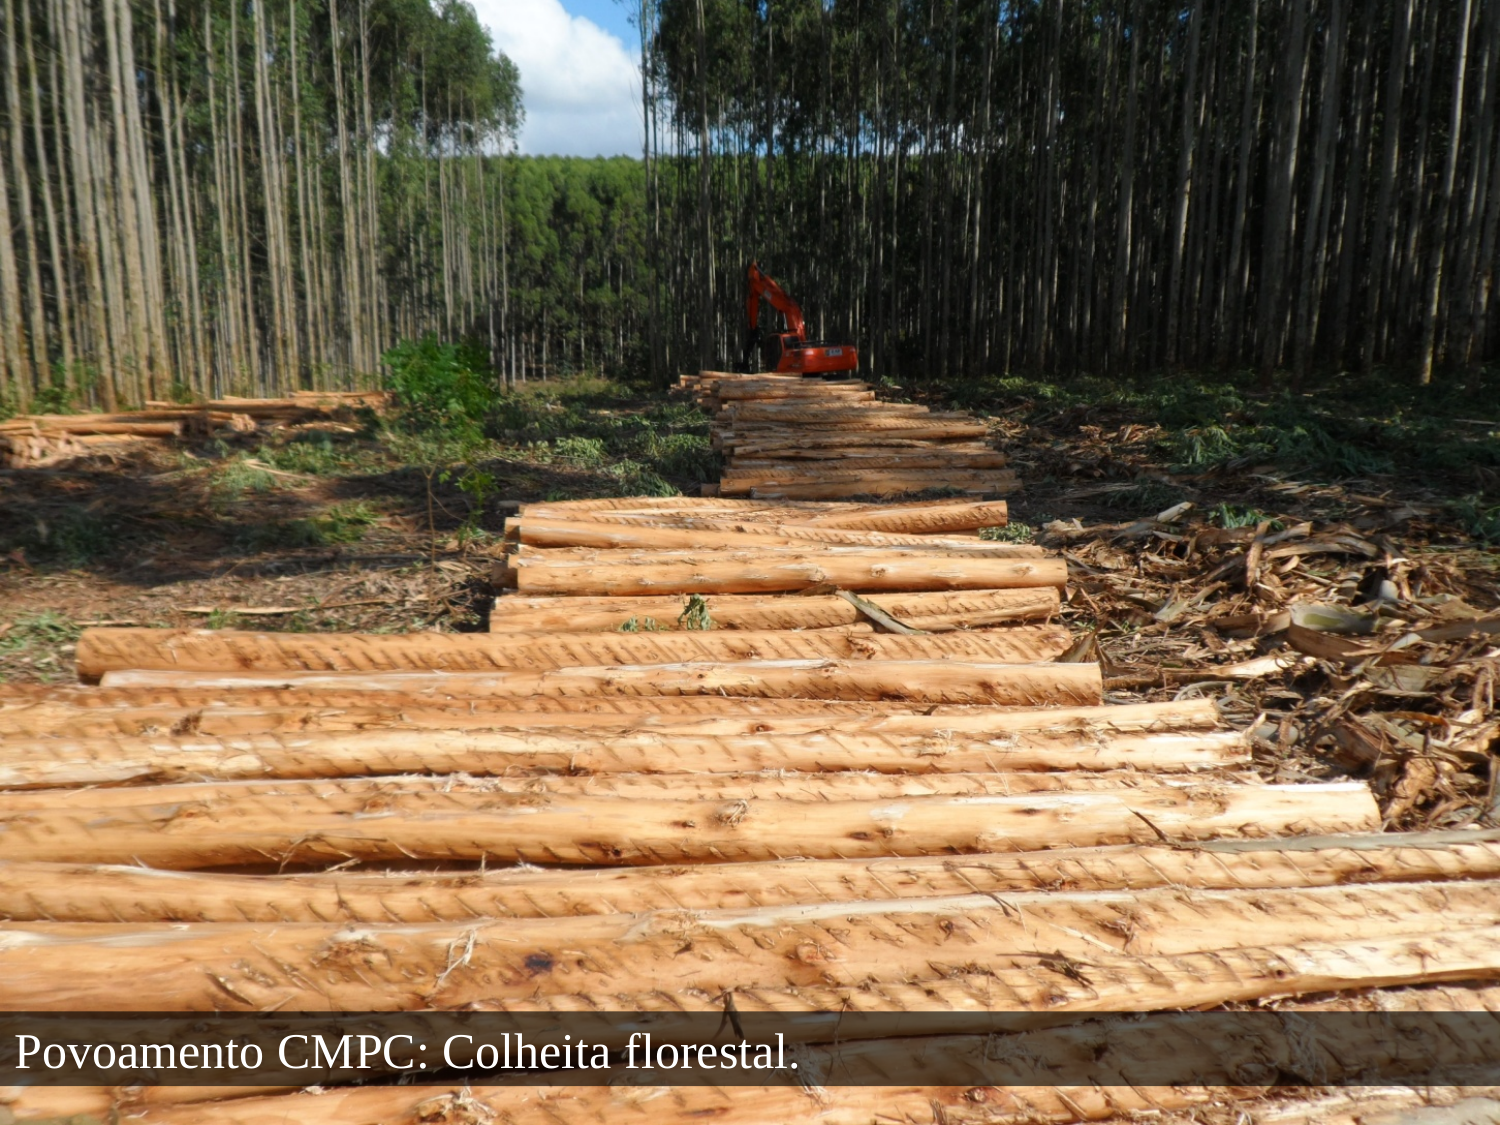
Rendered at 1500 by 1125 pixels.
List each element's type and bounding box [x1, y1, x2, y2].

list [0, 0, 1500, 1125]
